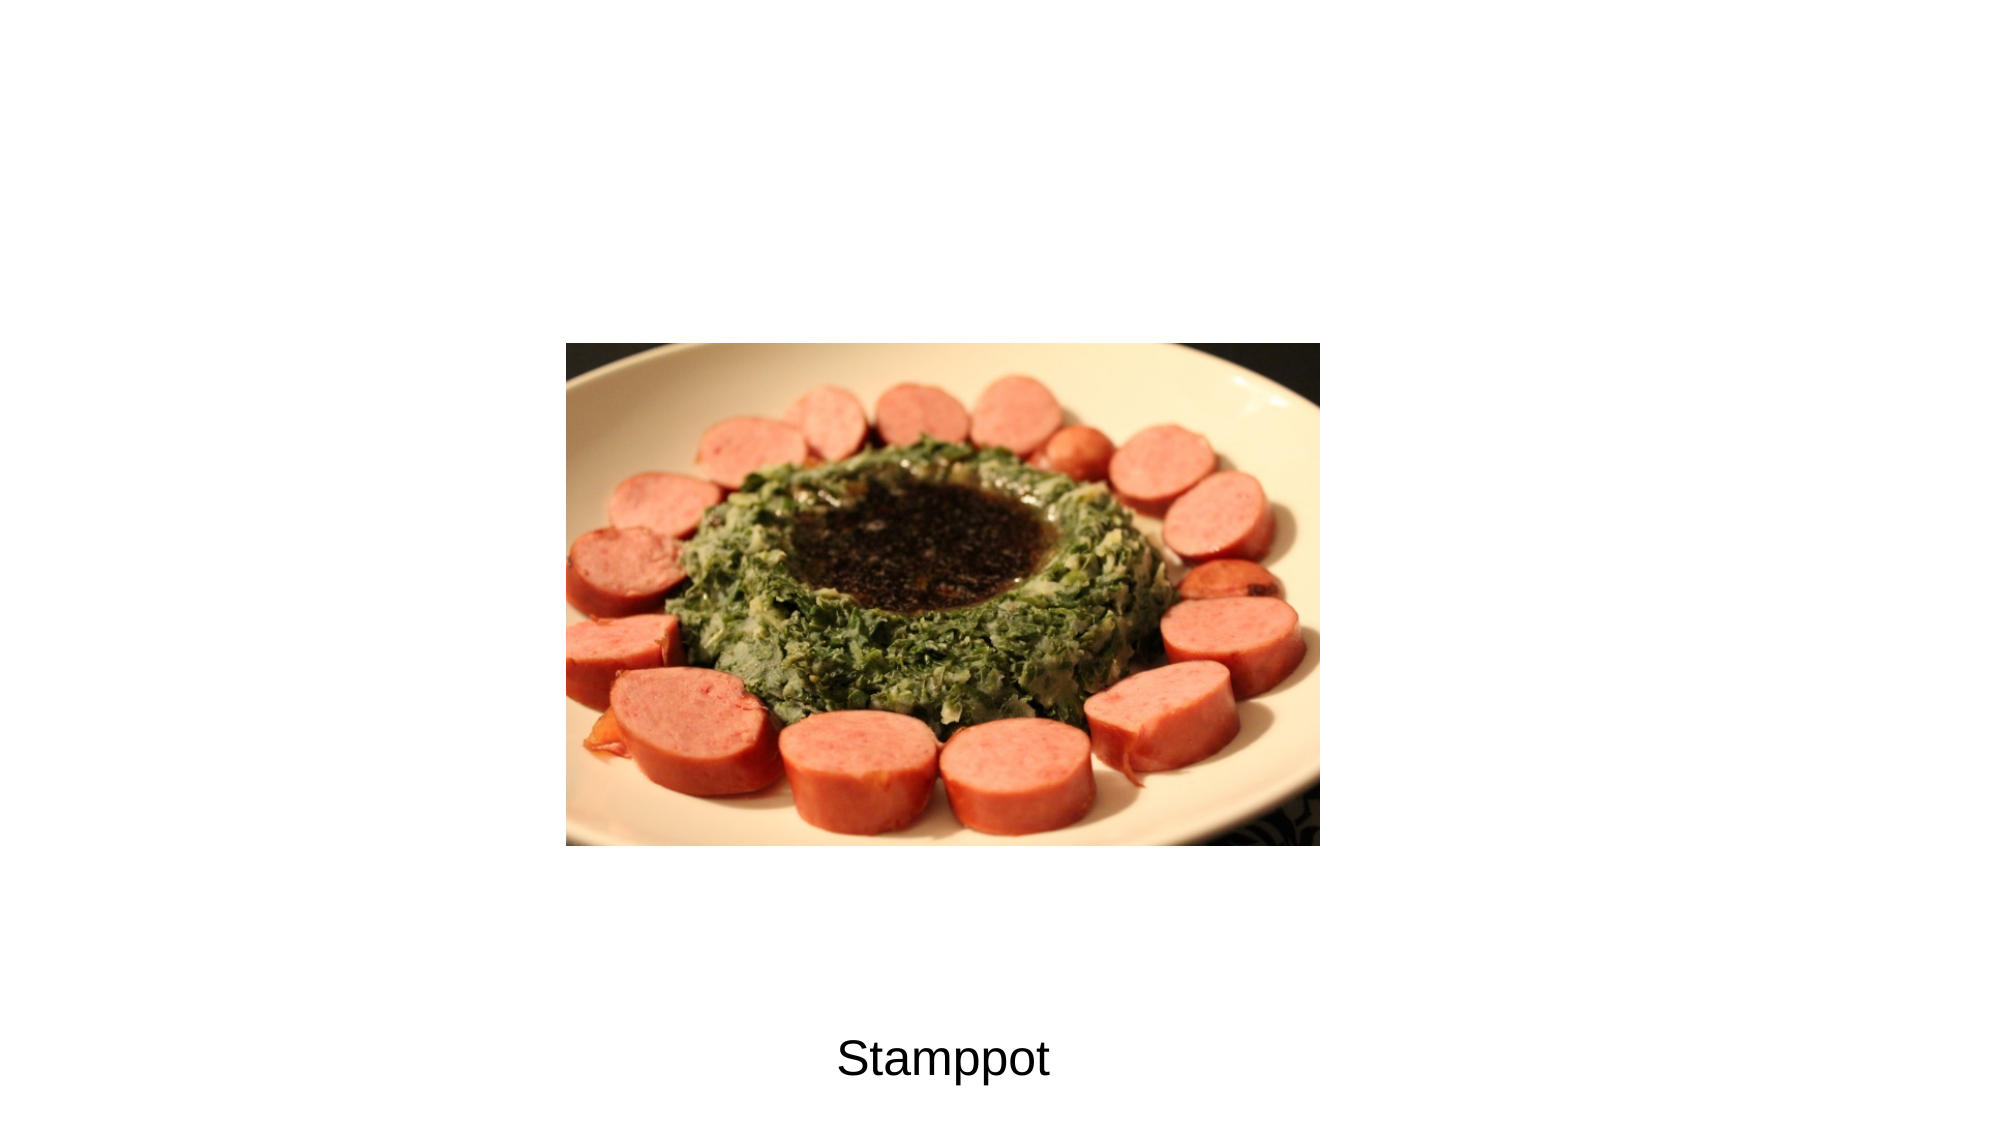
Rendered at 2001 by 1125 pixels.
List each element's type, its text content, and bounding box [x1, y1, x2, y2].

text_box Stamppot [526, 1017, 1361, 1093]
picture [566, 343, 1320, 846]
